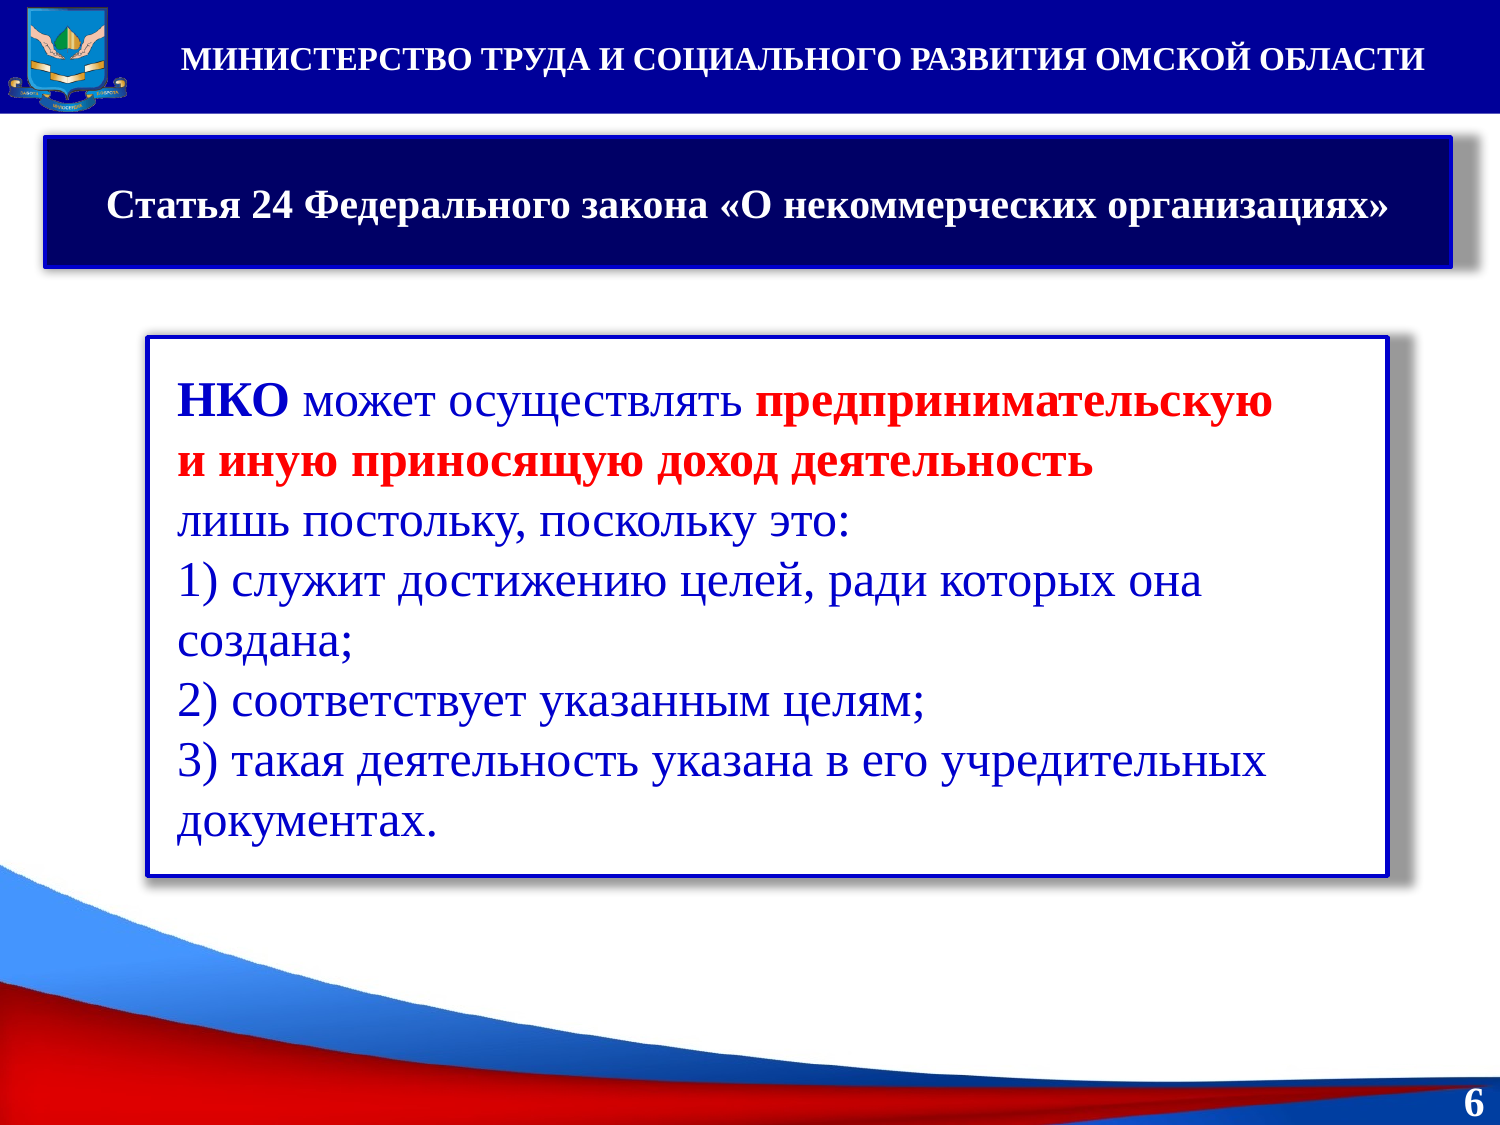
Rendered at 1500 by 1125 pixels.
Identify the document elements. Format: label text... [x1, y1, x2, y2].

text_box Статья 24 Федерального закона «О некоммерческих организациях» [43, 135, 1453, 269]
text_box НКО может осуществлять предпринимательскую и иную приносящую доход деятельность лишь постольку, поскольку это: 1) служит достижению целей, ради которых она создана; 2) соответствует указанным целям; 3) такая деятельность указана в его учредительных документах. [147, 337, 1388, 844]
picture [7, 7, 127, 112]
text_box МИНИСТЕРСТВО ТРУДА И СОЦИАЛЬНОГО РАЗВИТИЯ ОМСКОЙ ОБЛАСТИ [0, 0, 1500, 116]
picture [0, 845, 1500, 1125]
